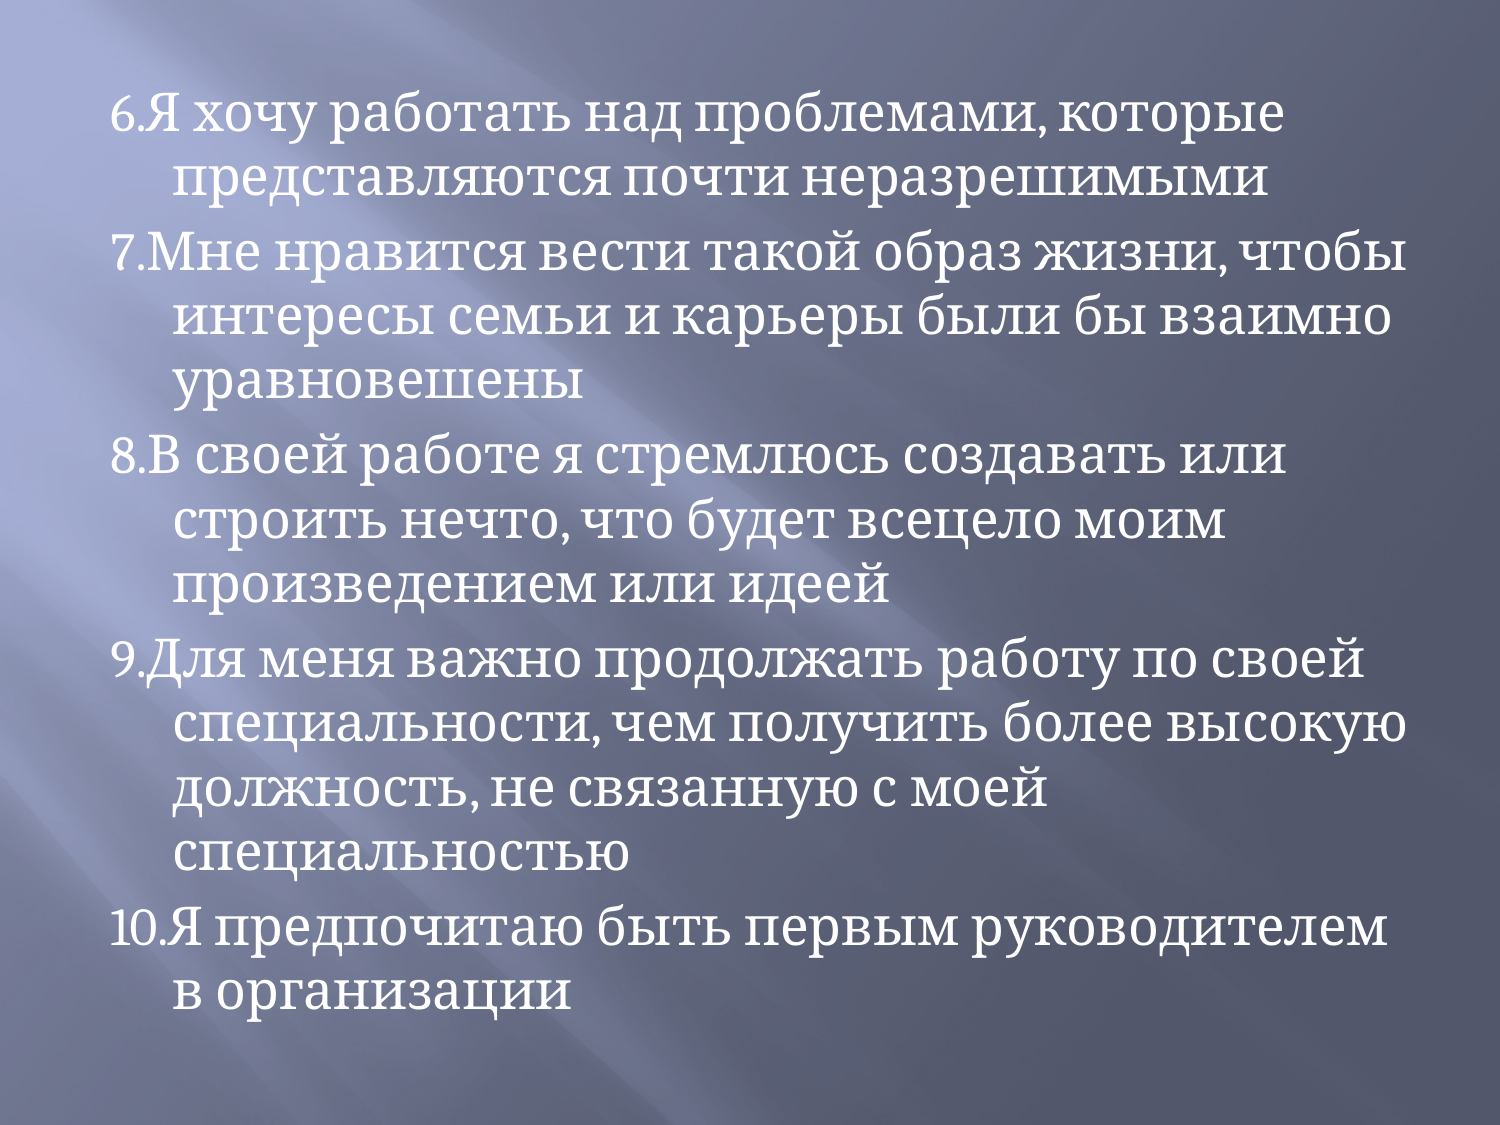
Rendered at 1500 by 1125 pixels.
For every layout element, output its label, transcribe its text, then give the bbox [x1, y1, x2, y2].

list 6.Я хочу работать над проблемами, которые представляются почти неразрешимыми 7.Мне нравится вести такой образ жизни, чтобы интересы семьи и карьеры были бы взаимно уравновешены 8.В своей работе я стремлюсь создавать или строить нечто, что будет всецело моим произведением или идеей 9.Для меня важно продолжать работу по своей специальности, чем получить более высокую должность, не связанную с моей специальностью 10.Я предпочитаю быть первым руководителем в организации [75, 70, 1425, 1035]
